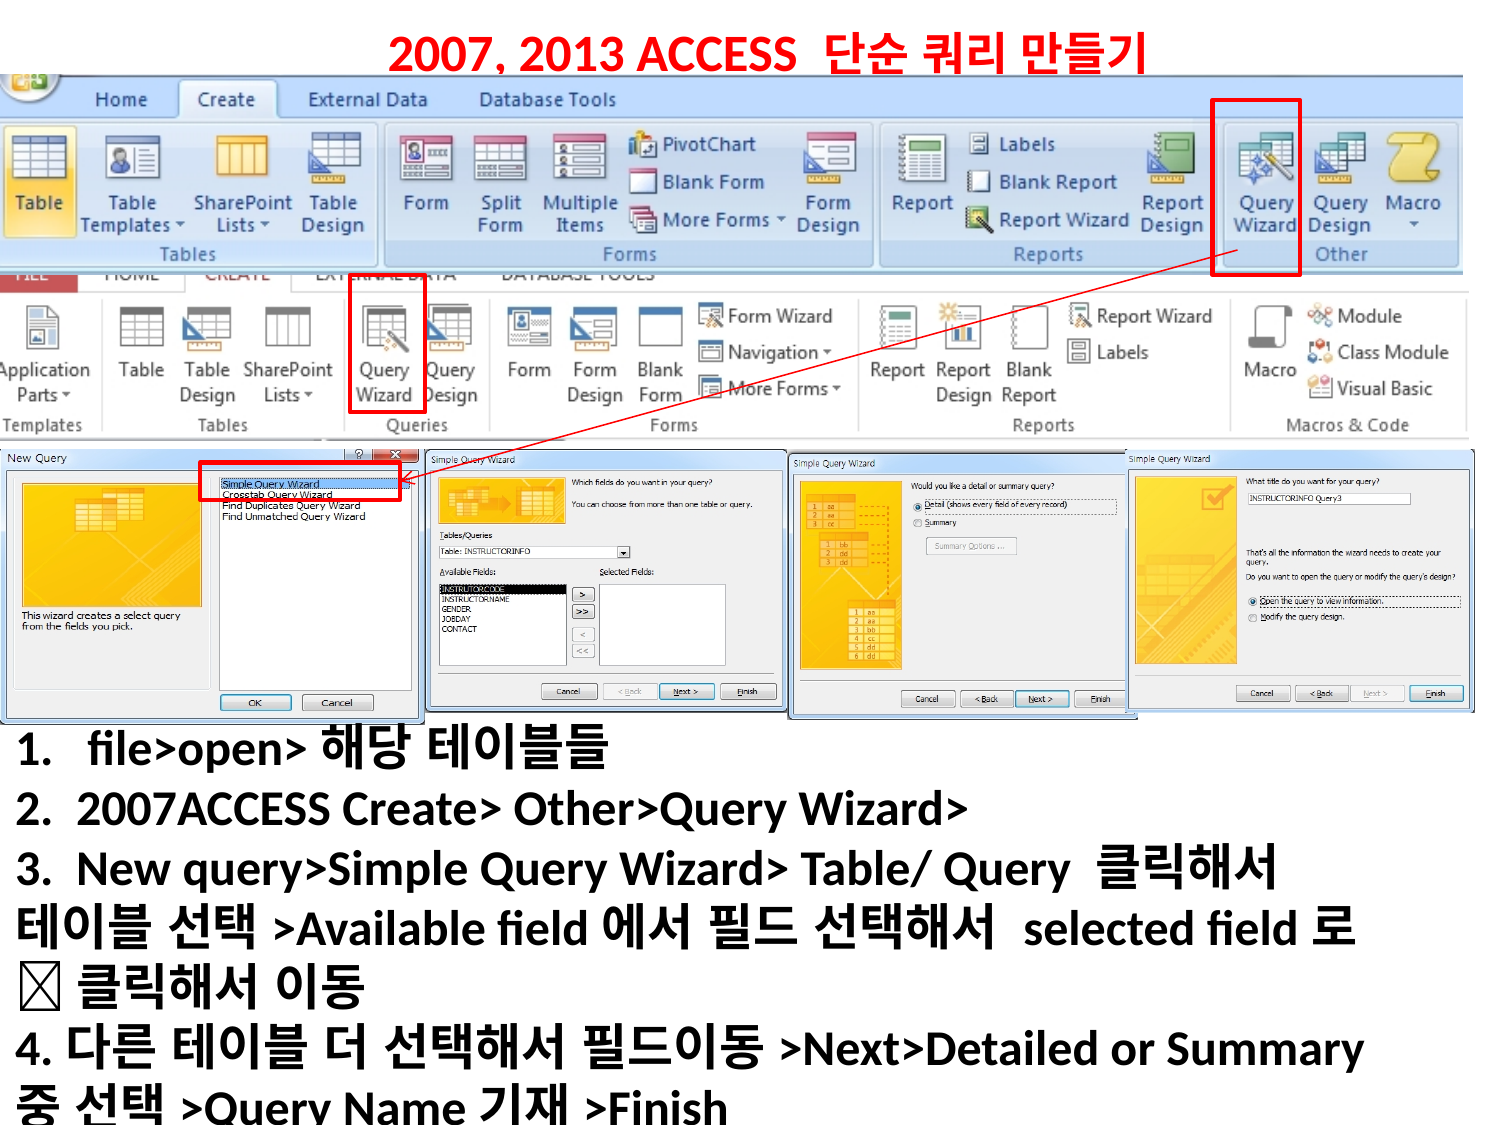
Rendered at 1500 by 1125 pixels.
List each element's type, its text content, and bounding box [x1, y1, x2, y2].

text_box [399, 249, 1238, 482]
picture [1238, 249, 1469, 441]
picture [0, 276, 399, 441]
text_box 1. file>open>해당 테이블들 2. 2007ACCESS Create> Other>Query Wizard> 3. New query>Simple Query Wizard> Table/ Query 클릭해서 테이블 선택>Available field에서 필드 선택해서 selected field로  클릭해서 이동 4.다른 테이블 더 선택해서 필드이동>Next>Detailed or Summary중 선택>Query Name기재>Finish [0, 725, 1425, 1125]
title 2007, 2013 ACCESS 단순 쿼리 만들기 [162, 0, 1375, 73]
picture [0, 449, 1476, 726]
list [0, 74, 1463, 276]
